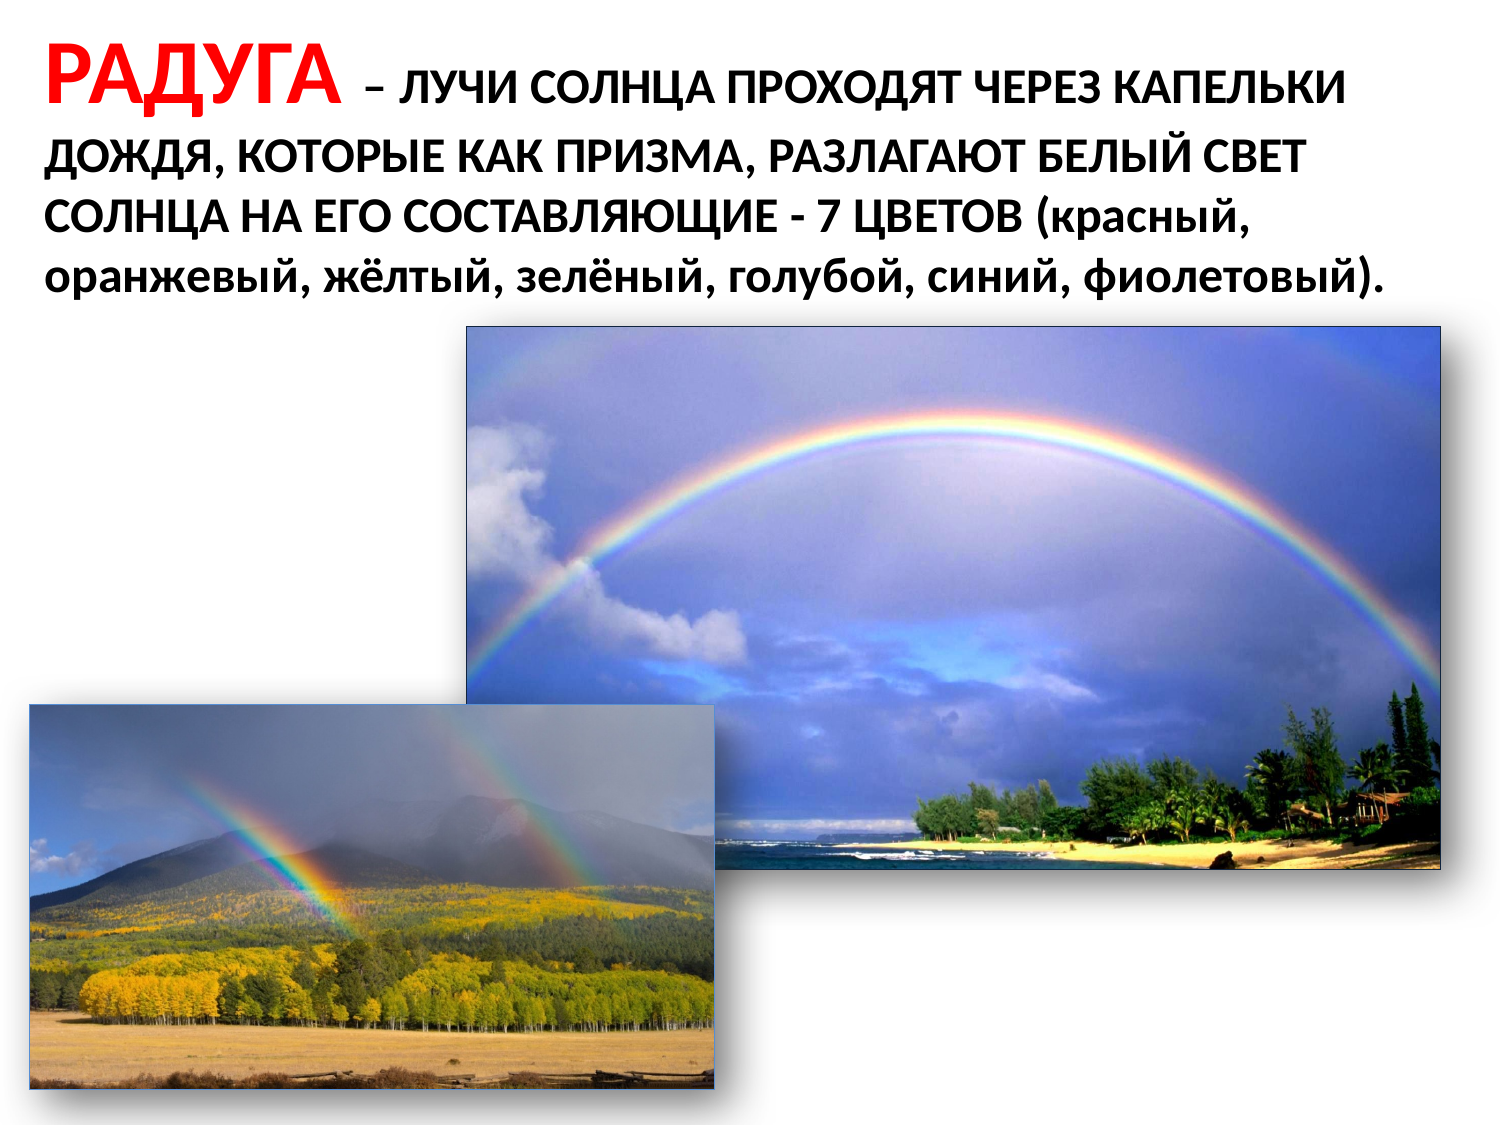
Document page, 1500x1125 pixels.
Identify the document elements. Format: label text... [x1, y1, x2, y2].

title РАДУГА – ЛУЧИ СОЛНЦА ПРОХОДЯТ ЧЕРЕЗ КАПЕЛЬКИ ДОЖДЯ, КОТОРЫЕ КАК ПРИЗМА, РАЗЛАГАЮТ БЕЛЫЙ СВЕТ СОЛНЦА НА ЕГО СОСТАВЛЯЮЩИЕ - 7 ЦВЕТОВ (красный, оранжевый, жёлтый, зелёный, голубой, синий, фиолетовый). [29, 0, 1425, 315]
picture [29, 326, 1442, 1090]
